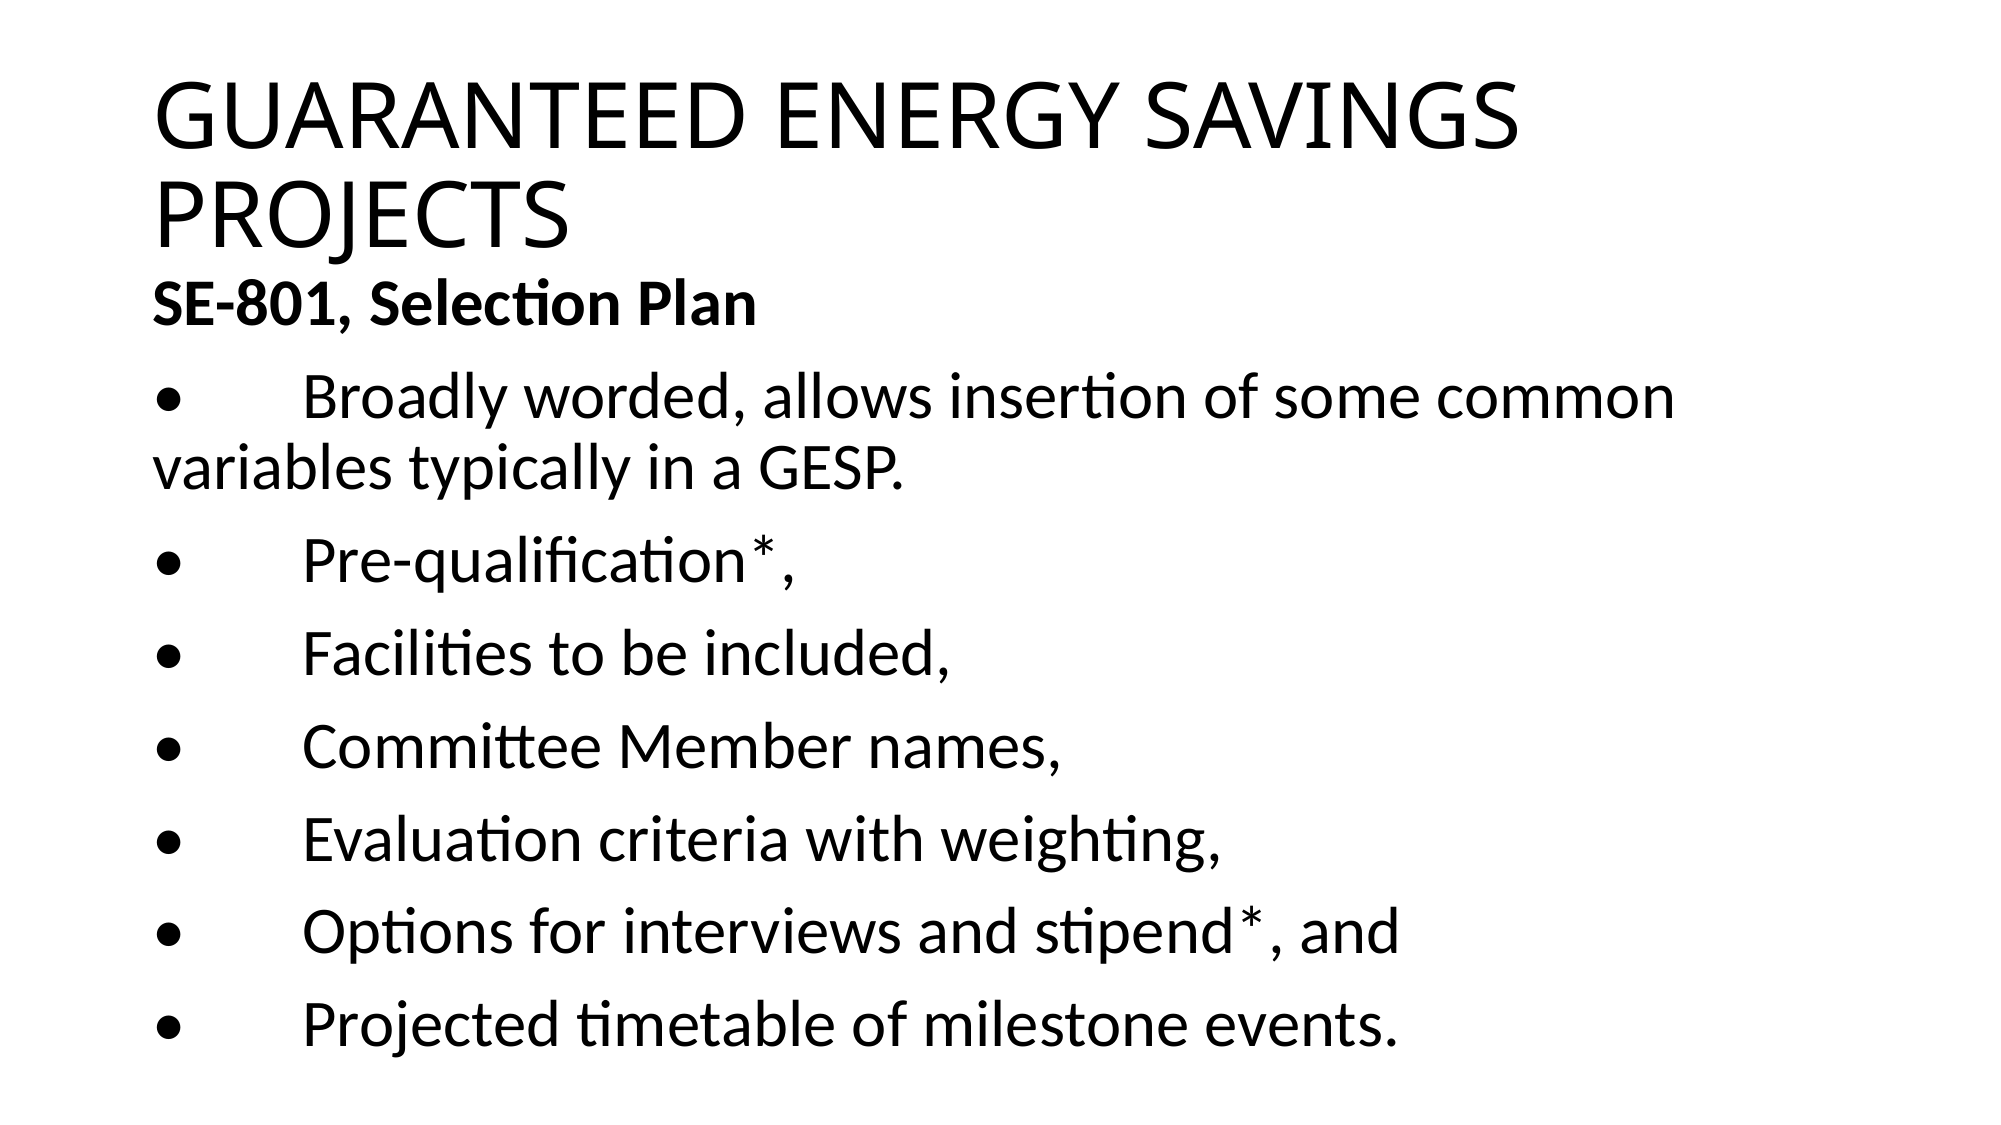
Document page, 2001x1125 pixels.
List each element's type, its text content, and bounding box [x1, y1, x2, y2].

list SE-801, Selection Plan • Broadly worded, allows insertion of some common variables typically in a GESP. • Pre-qualification*, • Facilities to be included, • Committee Member names, • Evaluation criteria with weighting, • Options for interviews and stipend*, and • Projected timetable of milestone events. [137, 260, 1863, 1043]
title GUARANTEED ENERGY SAVINGS PROJECTS [137, 59, 1863, 260]
